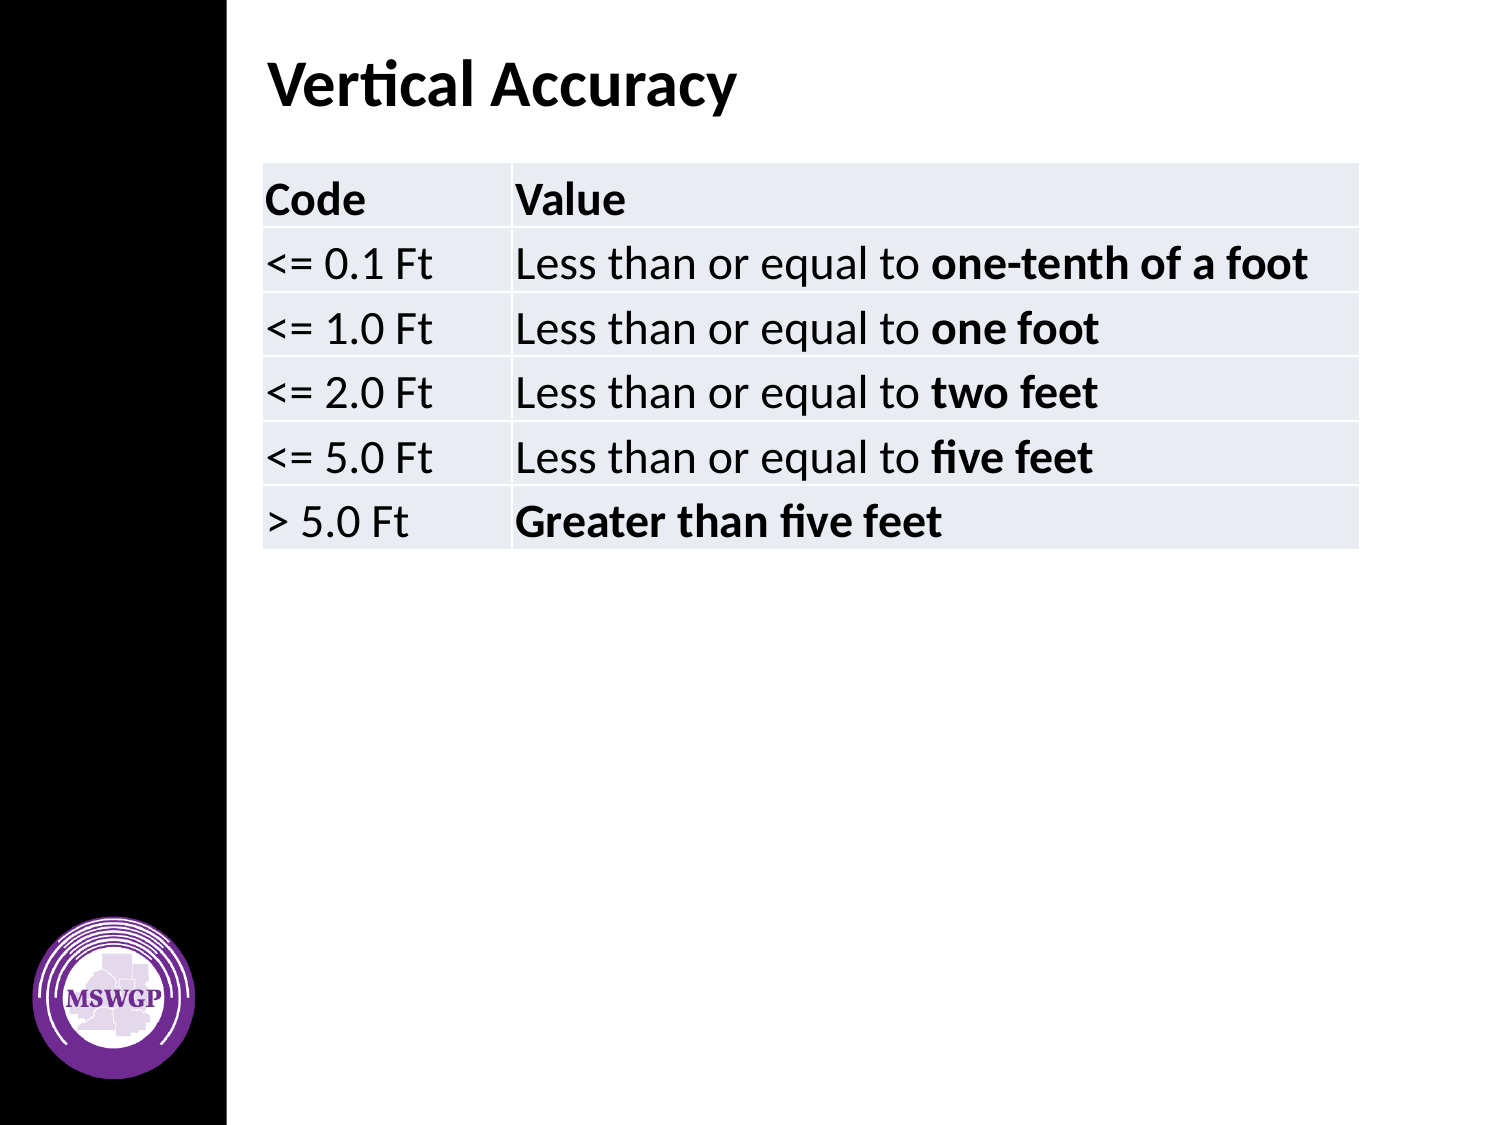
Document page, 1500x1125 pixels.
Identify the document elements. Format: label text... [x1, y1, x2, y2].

table_header Code [263, 163, 511, 226]
table_cell > 5.0 Ft [263, 486, 511, 549]
table_cell Less than or equal to five feet [513, 422, 1359, 484]
text_box Vertical Accuracy [252, 32, 1374, 128]
table_cell Less than or equal to one foot [513, 293, 1359, 355]
table_cell Greater than five feet [513, 486, 1359, 549]
text_box [0, 0, 229, 1125]
picture [17, 903, 205, 1088]
table_cell <= 0.1 Ft [263, 228, 511, 291]
table_cell Less than or equal to one-tenth of a foot [513, 228, 1359, 291]
table_cell Less than or equal to two feet [513, 357, 1359, 420]
table_cell <= 1.0 Ft [263, 293, 511, 355]
table_cell <= 5.0 Ft [263, 422, 511, 484]
table_header Value [513, 163, 1359, 226]
table_cell <= 2.0 Ft [263, 357, 511, 420]
